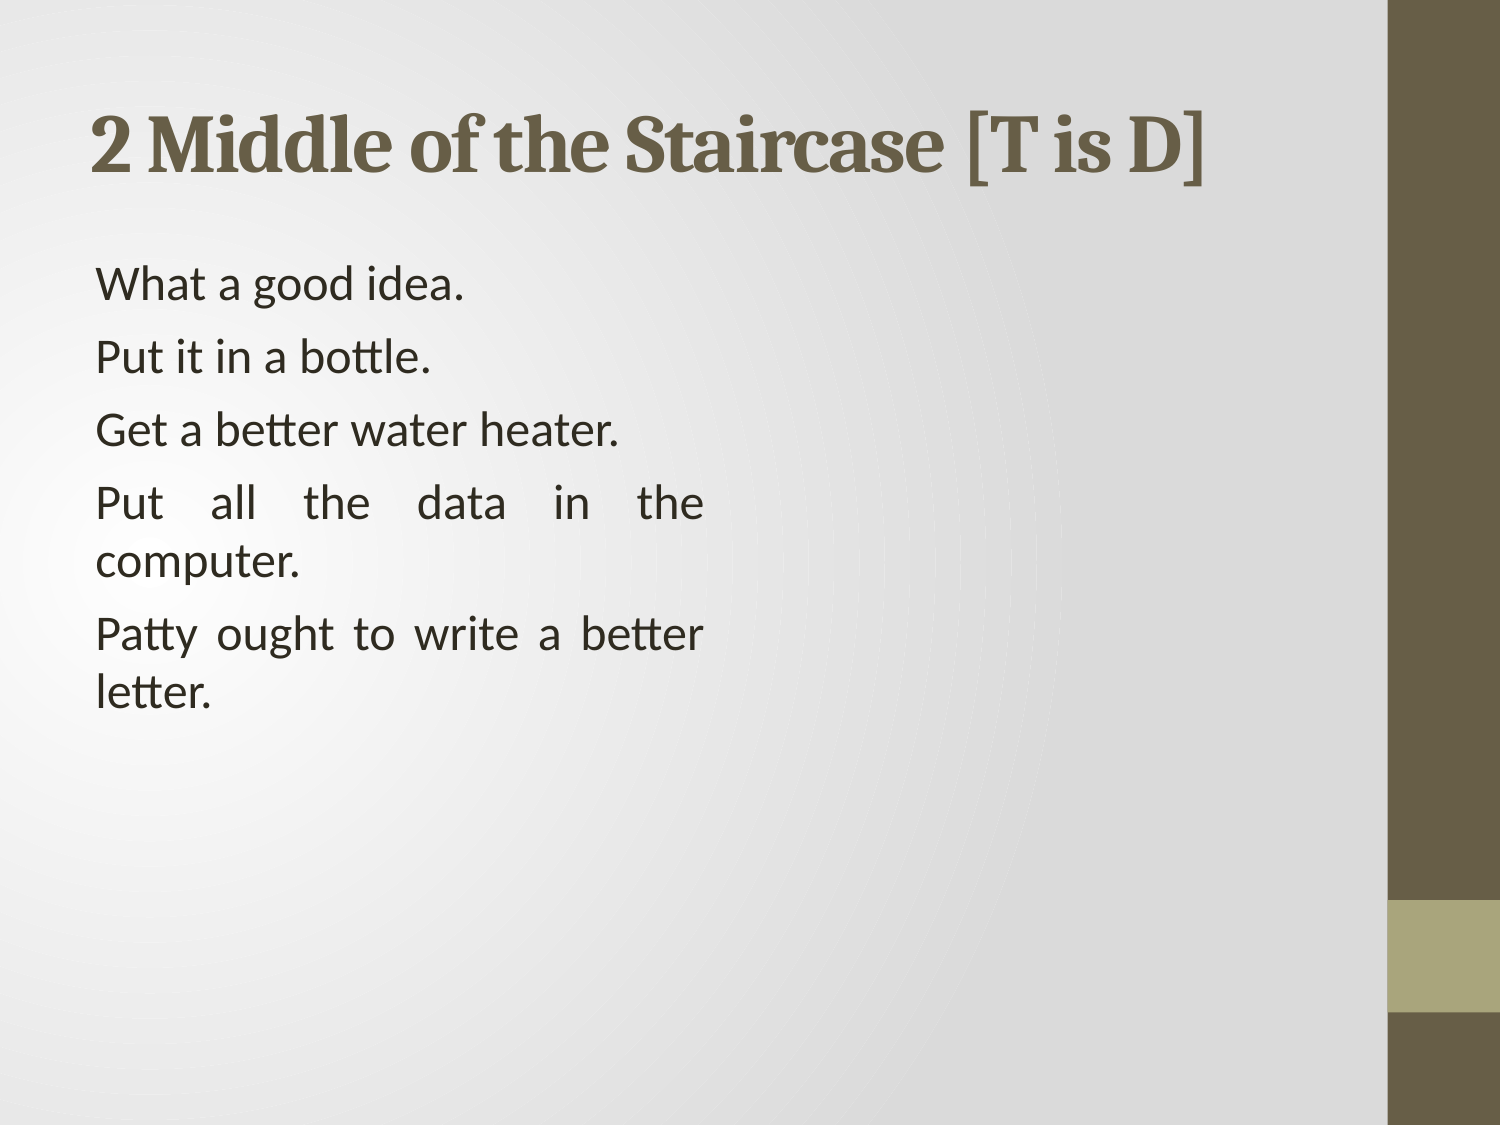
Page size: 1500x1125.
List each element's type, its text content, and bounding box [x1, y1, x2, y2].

table_header What a good idea. [88, 248, 713, 321]
table_cell Put it in a bottle. [88, 321, 713, 394]
table_cell Get a better water heater. [88, 394, 713, 467]
title 2 Middle of the Staircase [T is D] [75, 45, 1325, 233]
table_cell Put all the data in the computer. [88, 467, 713, 598]
table_cell Patty ought to write a better letter. [88, 598, 713, 728]
